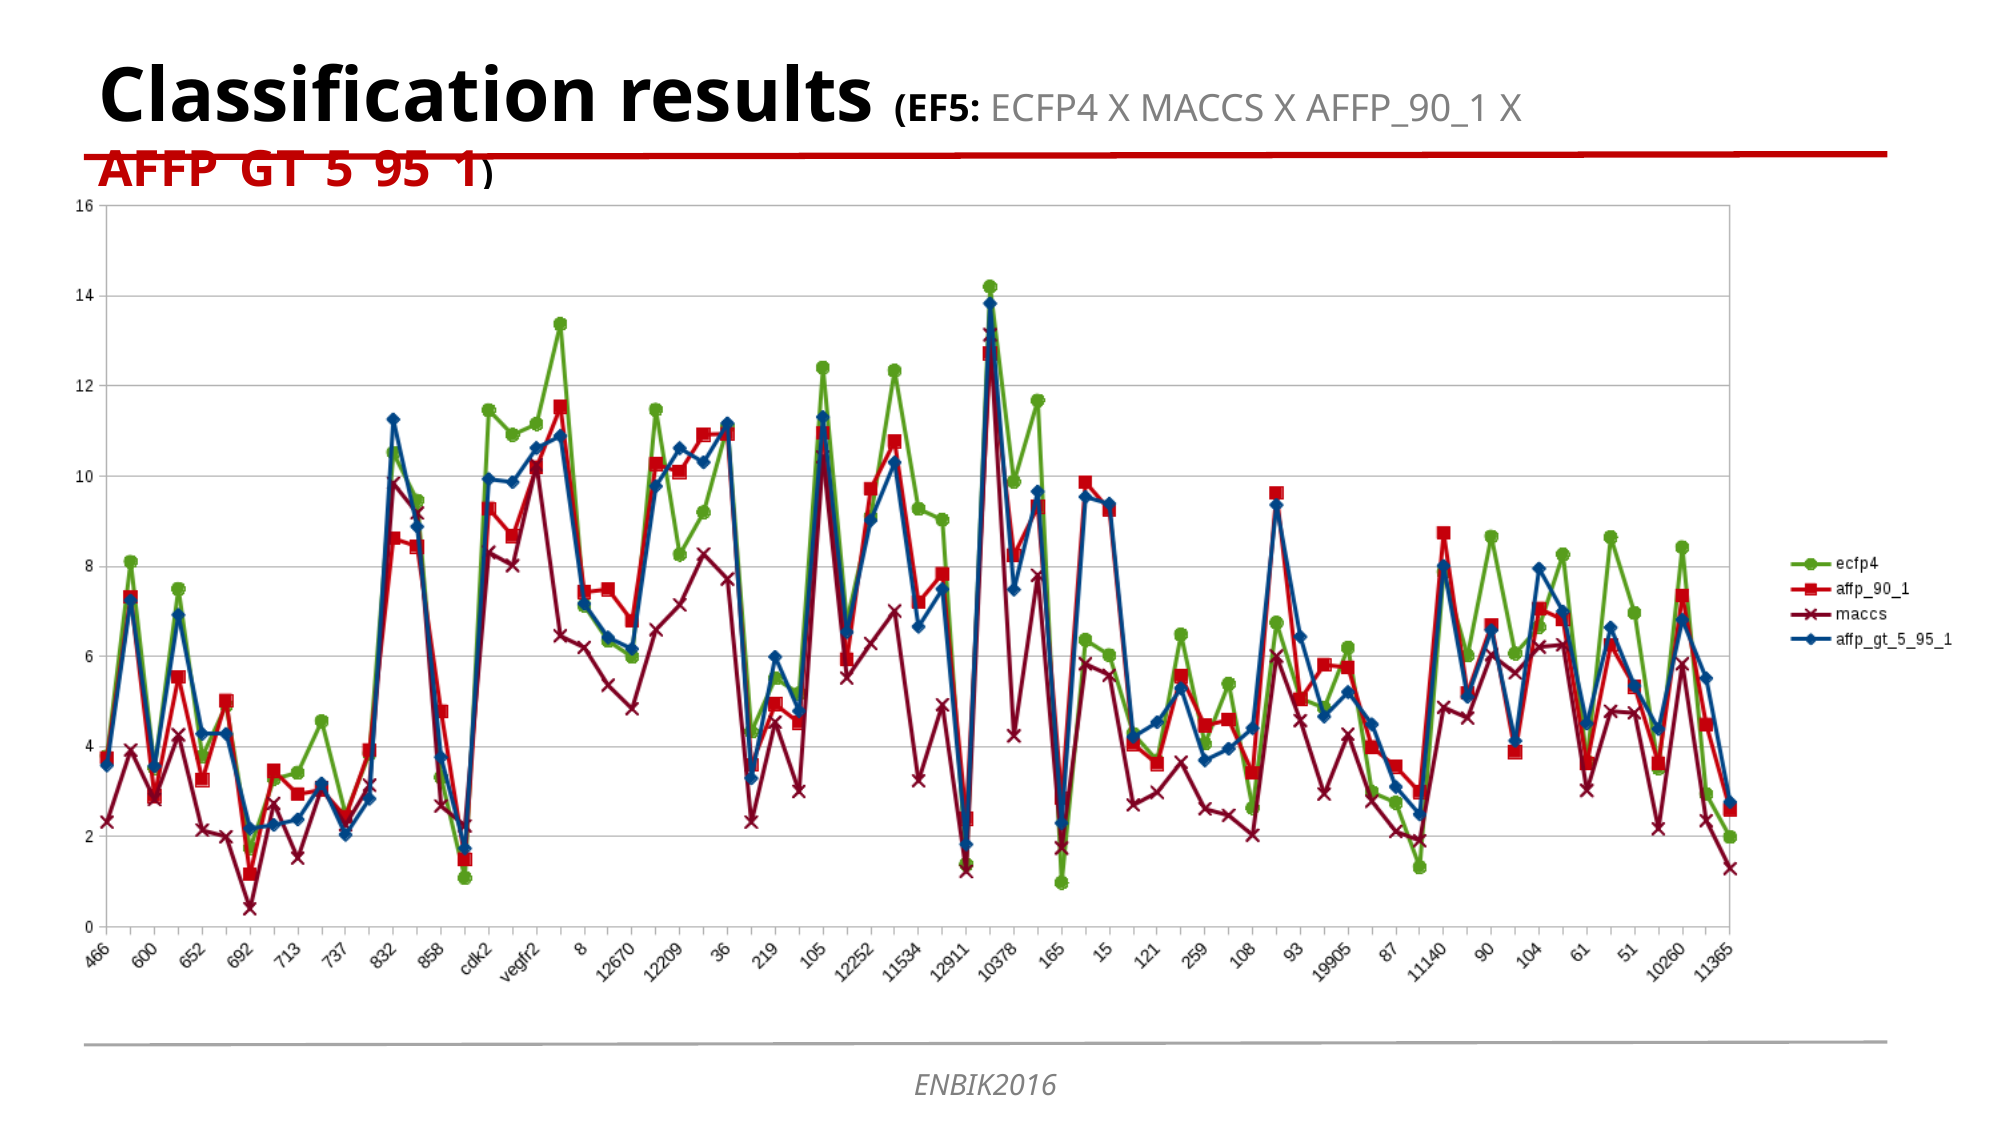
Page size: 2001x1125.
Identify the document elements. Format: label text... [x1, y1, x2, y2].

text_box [83, 1041, 1888, 1110]
text_box Classification results (EF5: ECFP4 X MACCS X AFFP_90_1 X AFFP_GT_5_95_1) [83, 39, 1917, 189]
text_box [83, 154, 1888, 158]
picture [46, 189, 1969, 1013]
